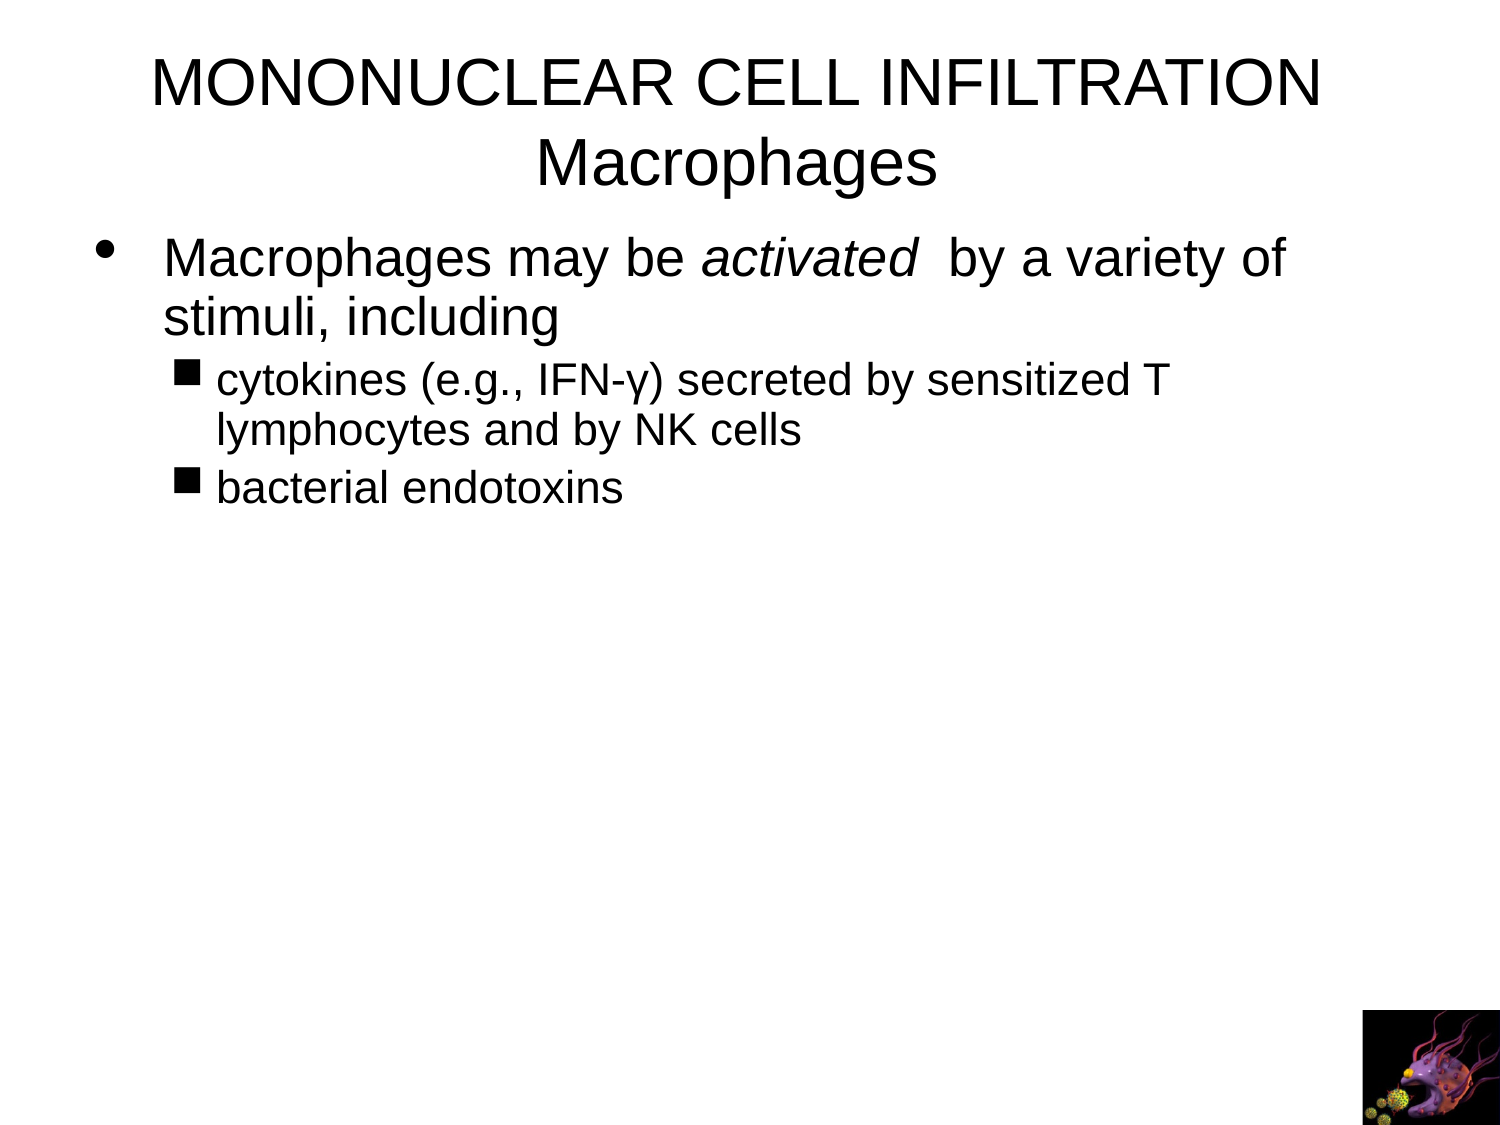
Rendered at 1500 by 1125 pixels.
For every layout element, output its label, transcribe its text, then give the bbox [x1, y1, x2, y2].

picture [1362, 1010, 1500, 1125]
list Macrophages may be activated by a variety of stimuli, including cytokines (e.g., IFN-γ) secreted by sensitized T lymphocytes and by NK cells bacterial endotoxins [58, 222, 1422, 1011]
title MONONUCLEAR CELL INFILTRATION Macrophages [99, 24, 1375, 213]
